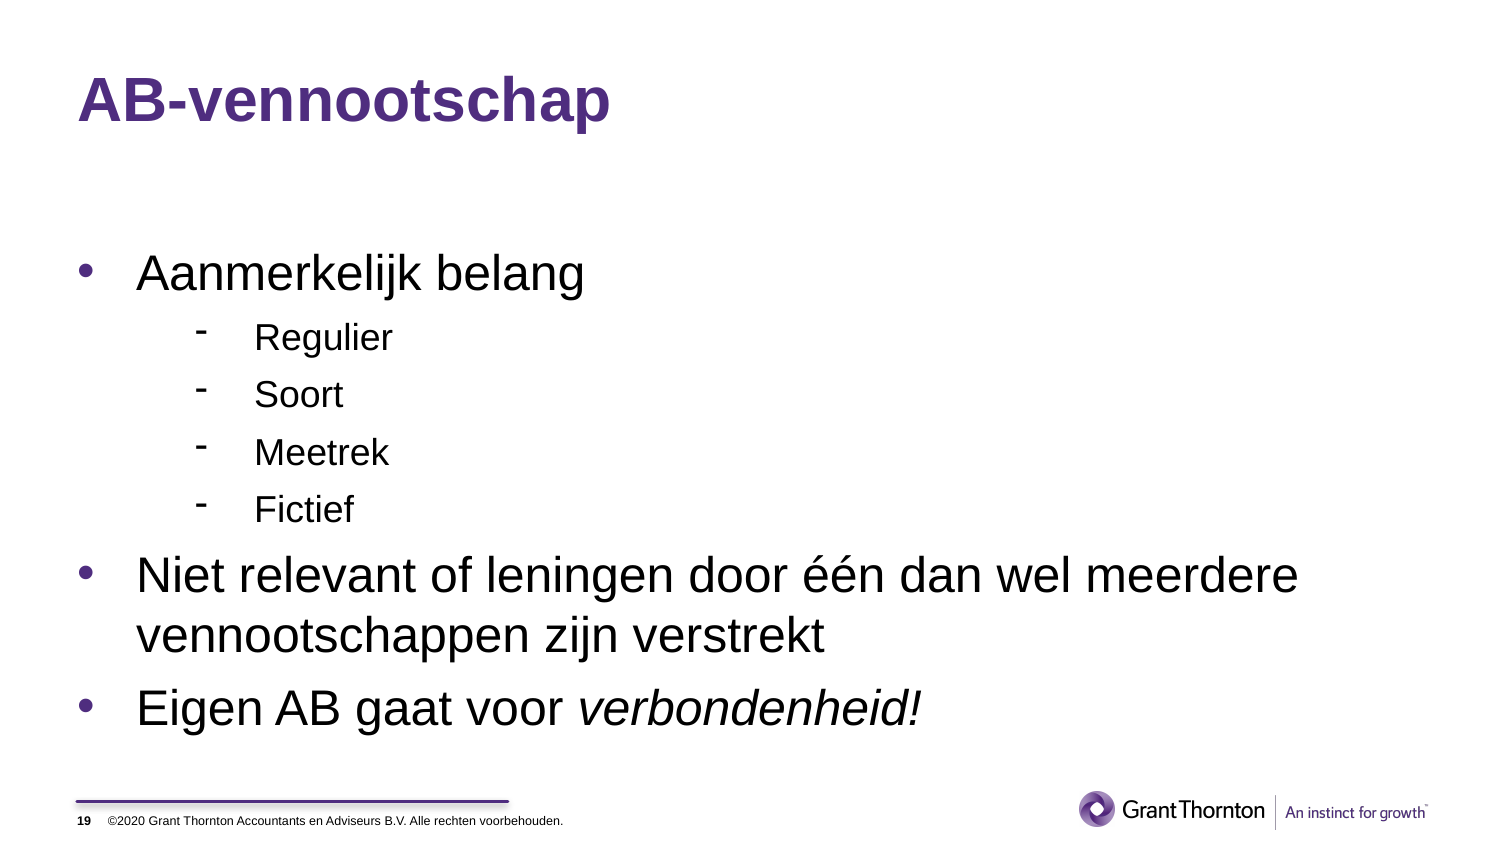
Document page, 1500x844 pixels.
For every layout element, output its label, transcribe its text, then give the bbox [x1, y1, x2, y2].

slide_number 19 [77, 804, 108, 835]
title AB-vennootschap [77, 58, 1424, 198]
picture [1079, 791, 1115, 827]
list Aanmerkelijk belang Regulier Soort Meetrek Fictief Niet relevant of leningen door één dan wel meerdere vennootschappen zijn verstrekt Eigen AB gaat voor verbondenheid! [77, 240, 1424, 770]
